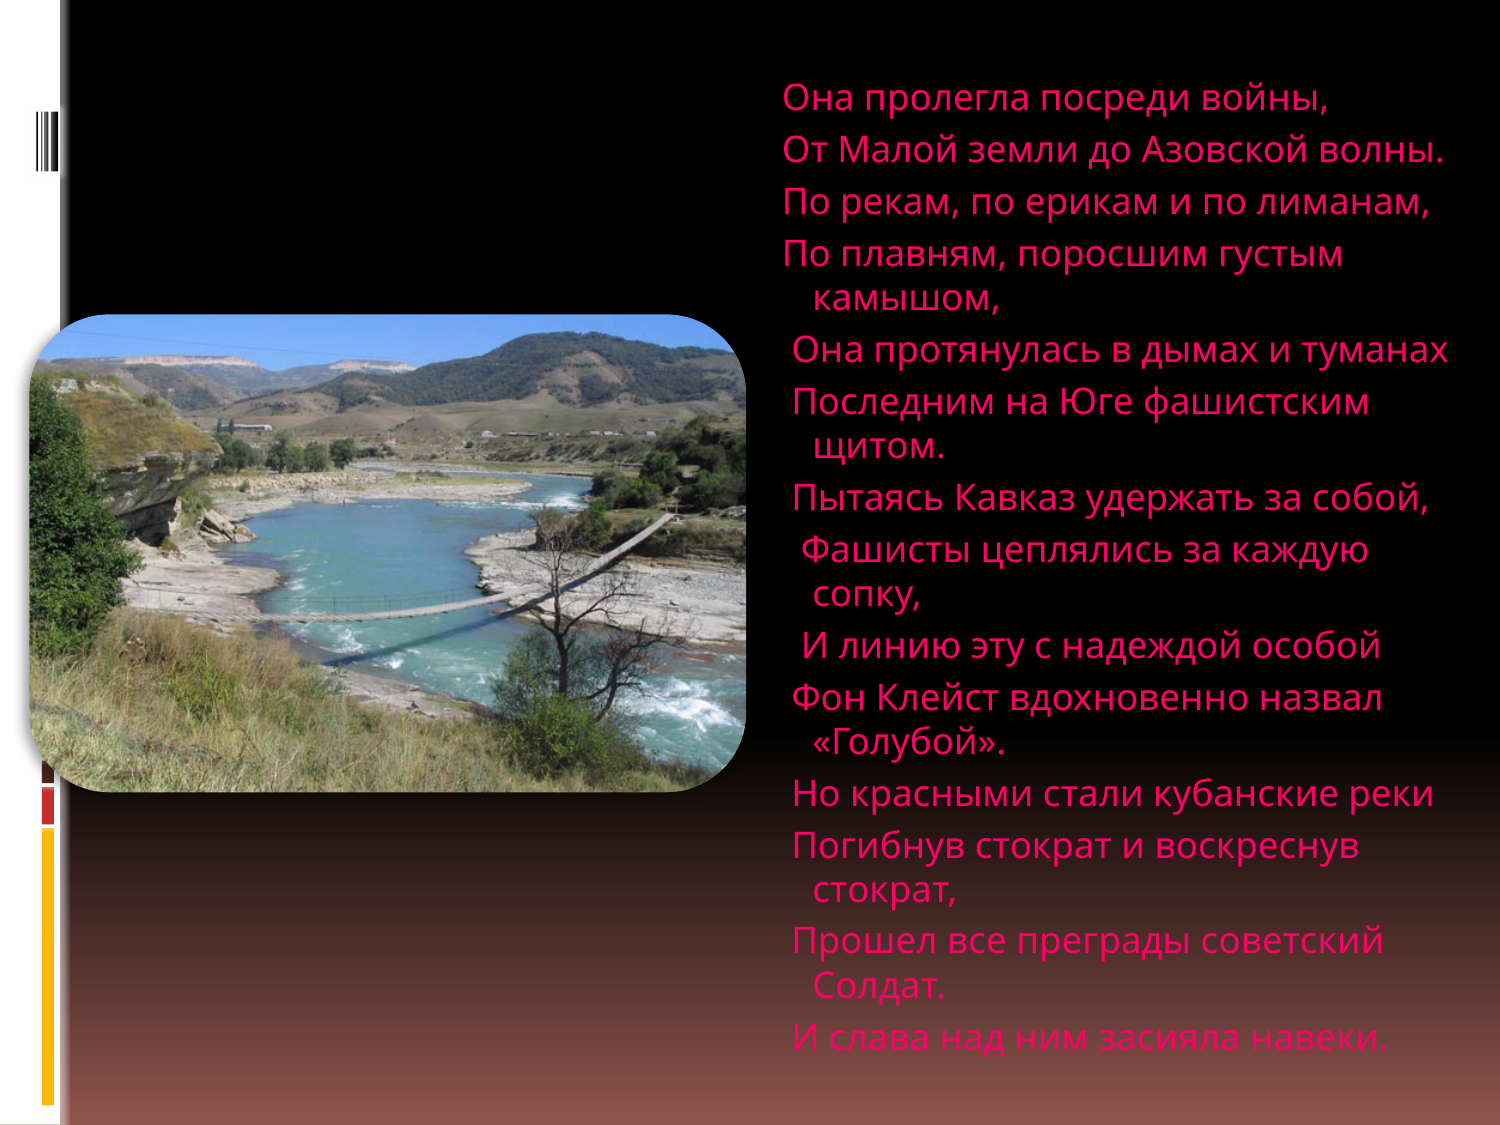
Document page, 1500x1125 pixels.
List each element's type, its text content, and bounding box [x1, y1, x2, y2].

picture [28, 313, 747, 793]
list Она пролегла посреди войны, От Малой земли до Азовской волны. По рекам, по ерикам и по лиманам, По плавням, поросшим густым камышом, Она протянулась в дымах и туманах Последним на Юге фашистским щитом. Пытаясь Кавказ удержать за собой, Фашисты цеплялись за каждую сопку, И линию эту с надеждой особой Фон Клейст вдохновенно назвал «Голубой». Но красными стали кубанские реки Погибнув стократ и воскреснув стократ, Прошел все преграды советский Солдат. И слава над ним засияла навеки. [738, 66, 1500, 1071]
